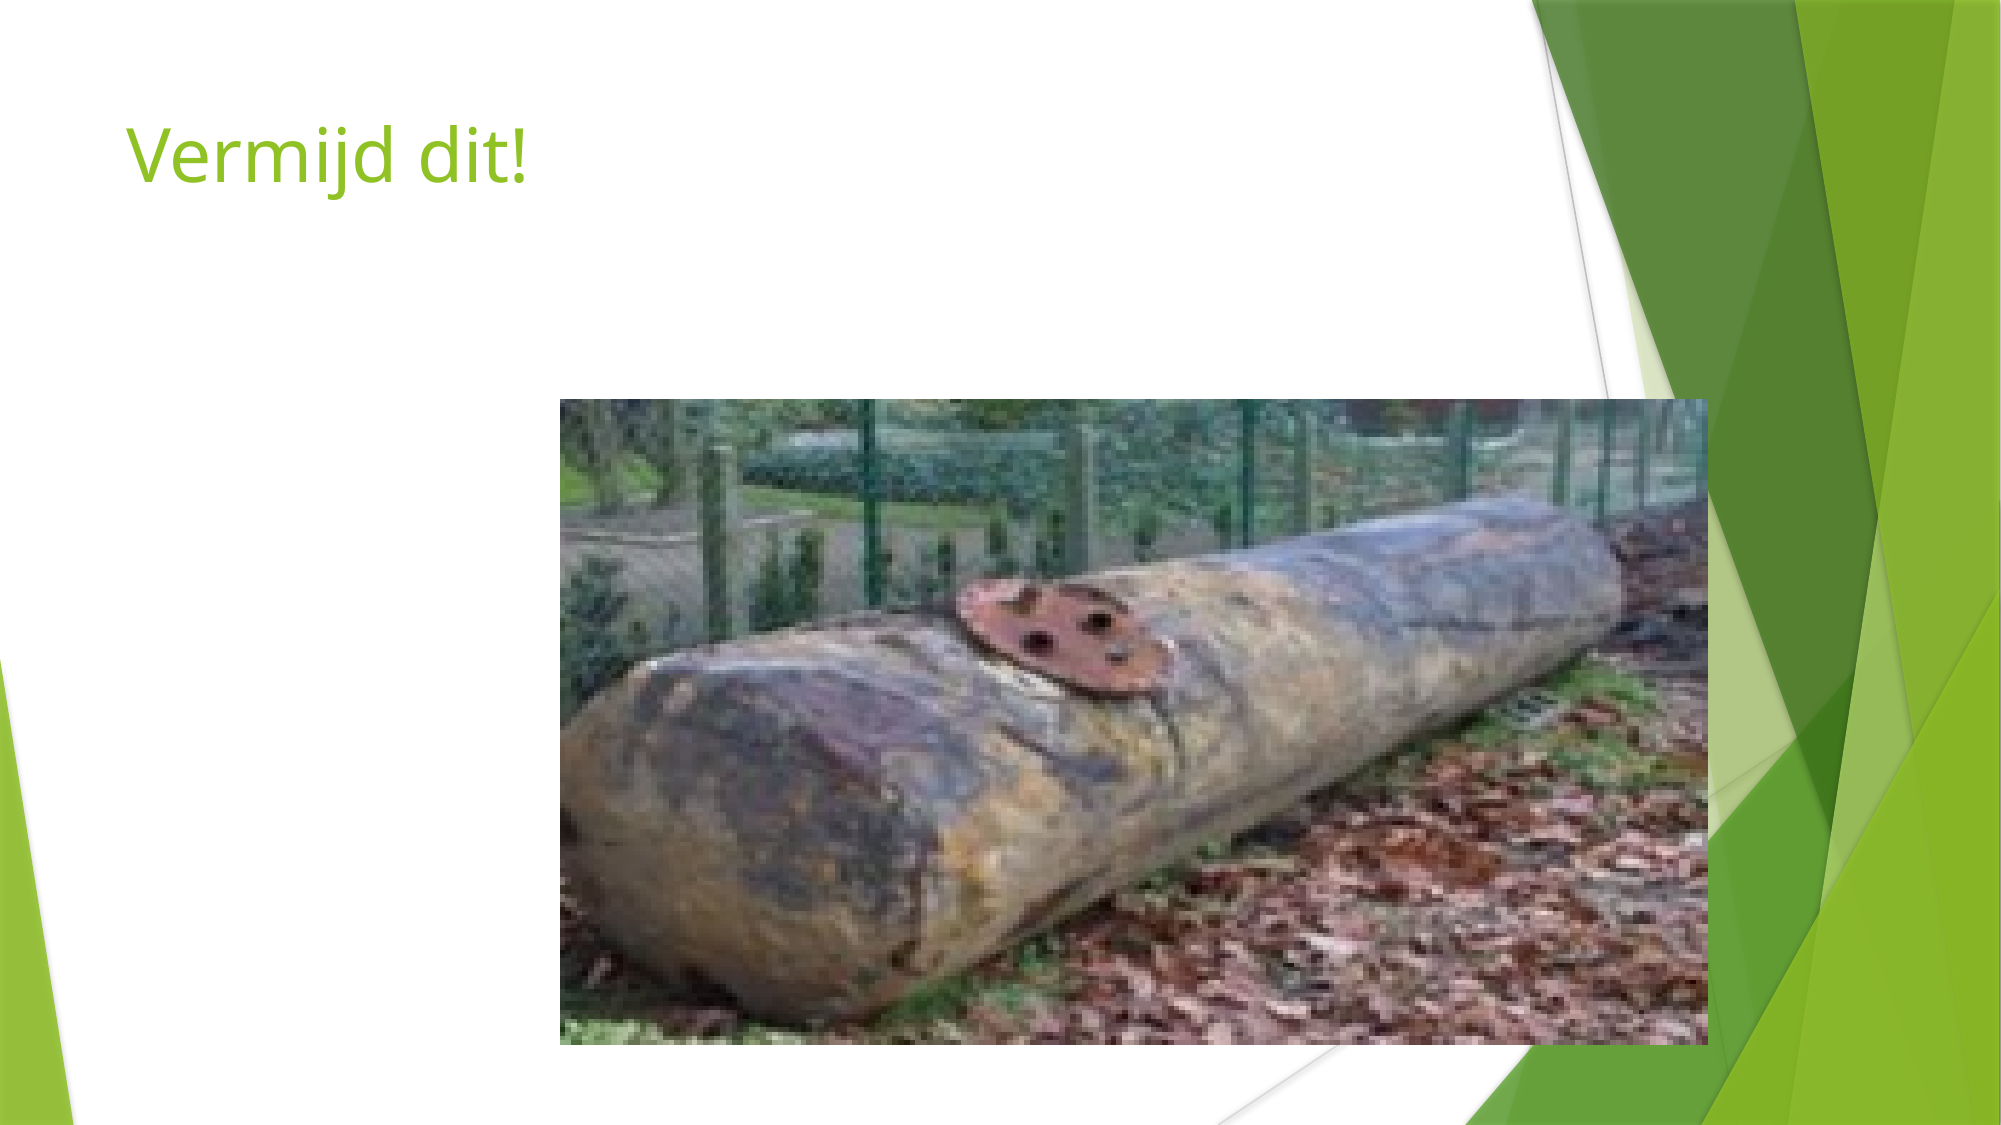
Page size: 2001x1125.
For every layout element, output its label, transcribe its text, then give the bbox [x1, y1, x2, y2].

picture [560, 399, 1708, 1046]
title Vermijd dit! [111, 99, 1522, 317]
